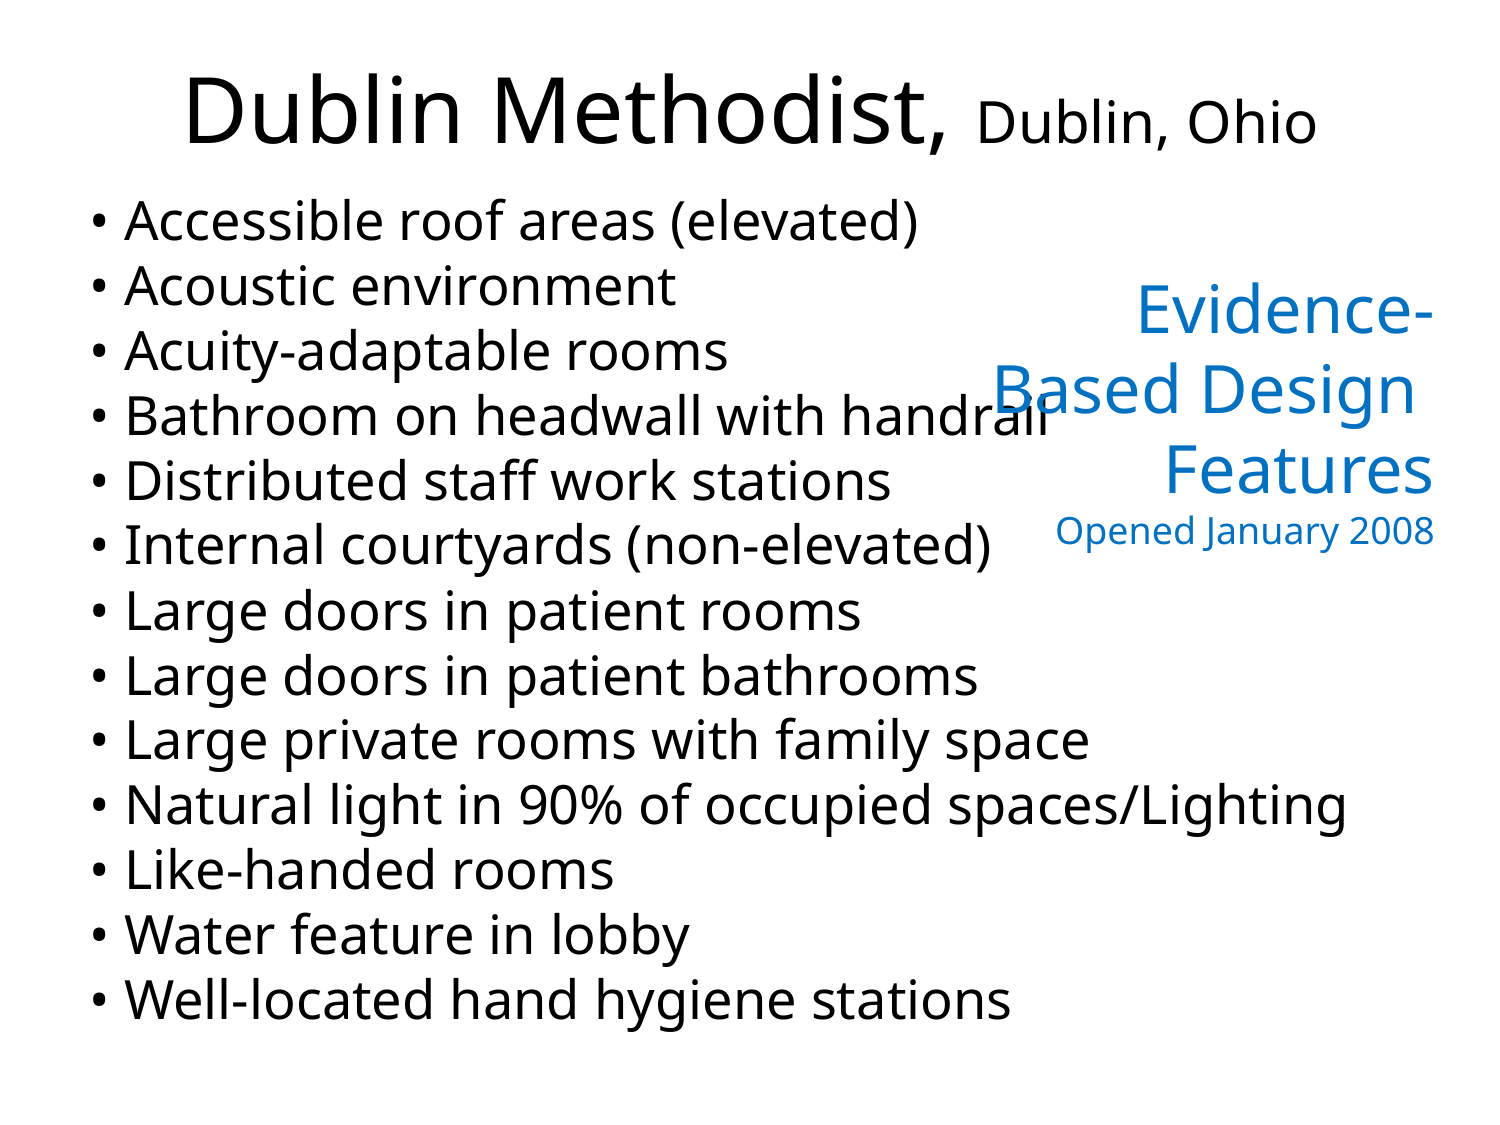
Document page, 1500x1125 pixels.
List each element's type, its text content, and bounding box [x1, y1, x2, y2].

text_box • Accessible roof areas (elevated) • Acoustic environment • Acuity-adaptable rooms • Bathroom on headwall with handrail • Distributed staff work stations • Internal courtyards (non-elevated) • Large doors in patient rooms • Large doors in patient bathrooms • Large private rooms with family space • Natural light in 90% of occupied spaces/Lighting • Like-handed rooms • Water feature in lobby • Well-located hand hygiene stations [75, 178, 1463, 938]
text_box Evidence-Based Design Features Opened January 2008 [962, 259, 1450, 560]
text_box Dublin Methodist, Dublin, Ohio [74, 44, 1425, 250]
